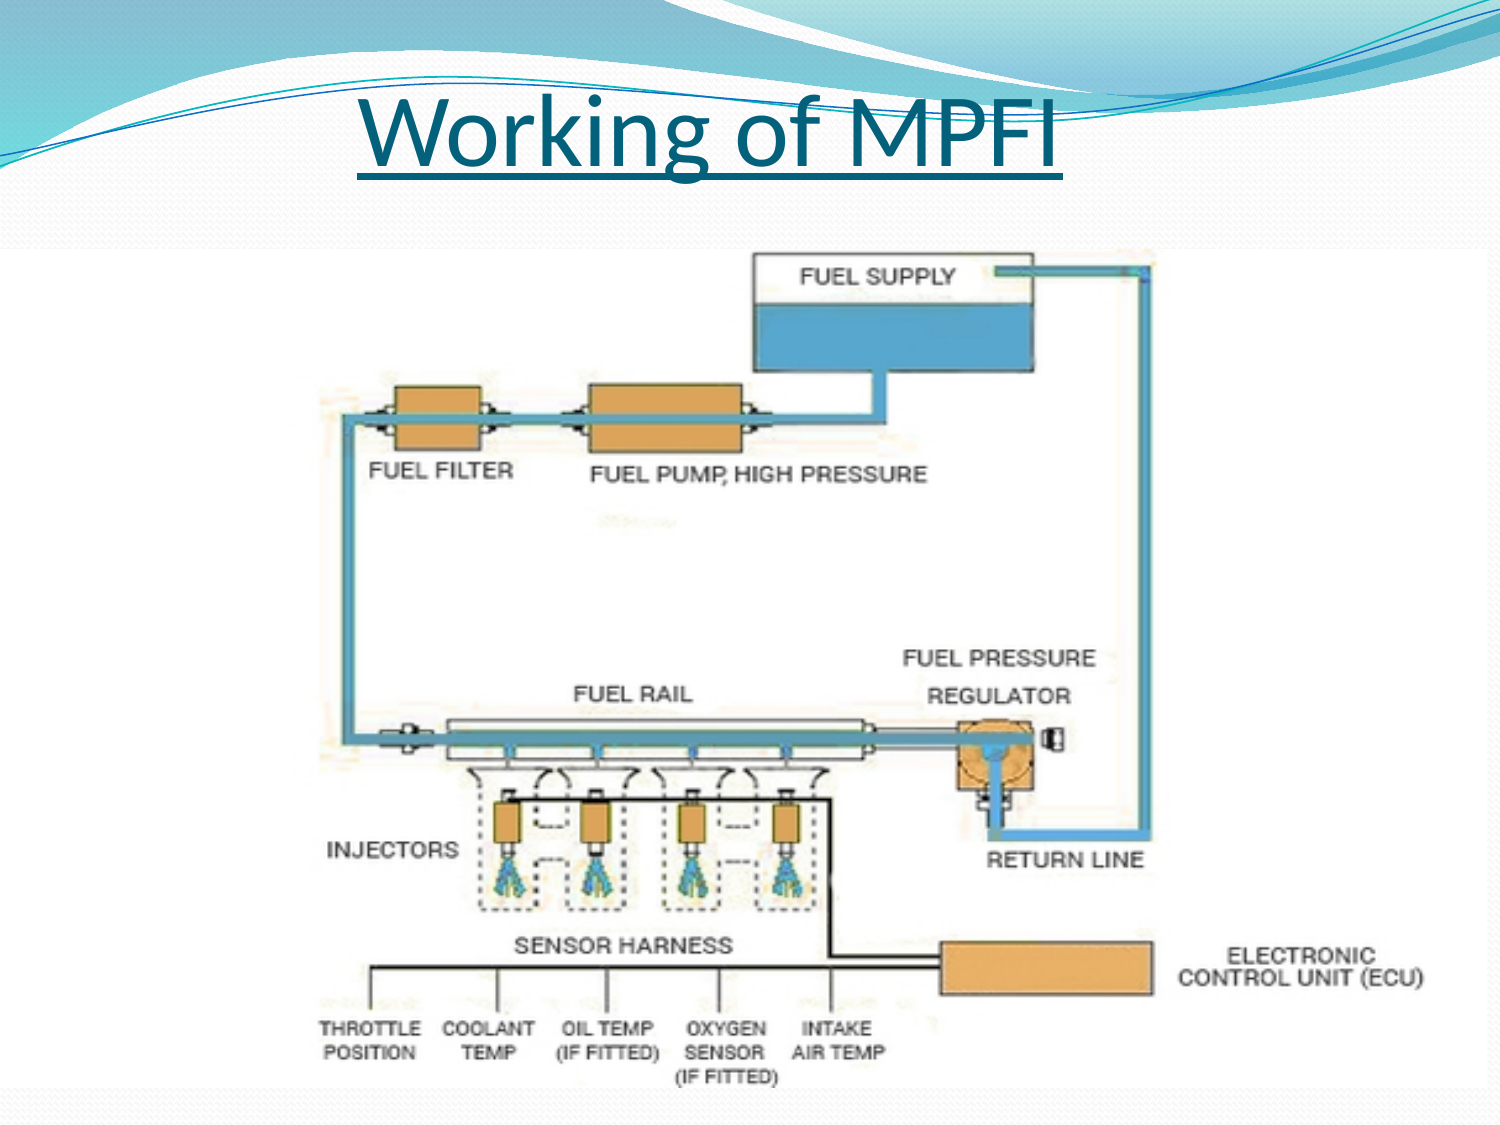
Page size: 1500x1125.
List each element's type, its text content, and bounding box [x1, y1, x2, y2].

title Working of MPFI [75, 0, 1425, 188]
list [0, 249, 1487, 1088]
